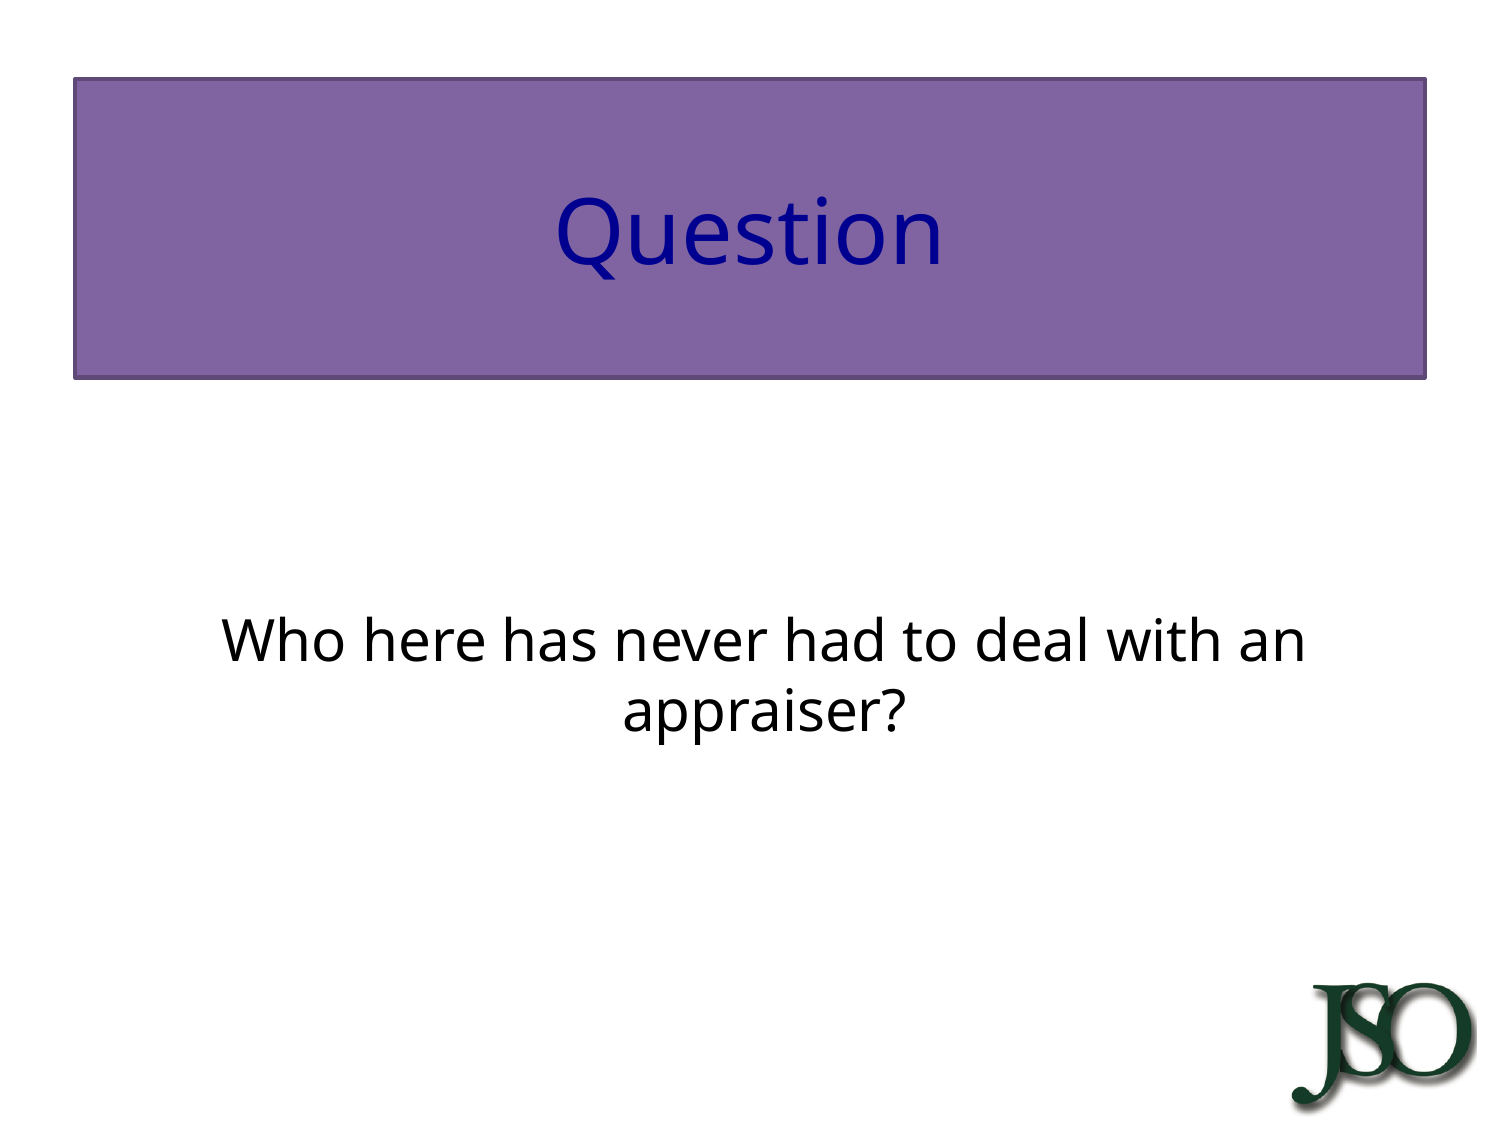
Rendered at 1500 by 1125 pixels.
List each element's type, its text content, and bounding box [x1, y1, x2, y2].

picture [1289, 947, 1477, 1125]
title Question [73, 77, 1427, 380]
text_box Who here has never had to deal with an appraiser? [89, 596, 1440, 751]
